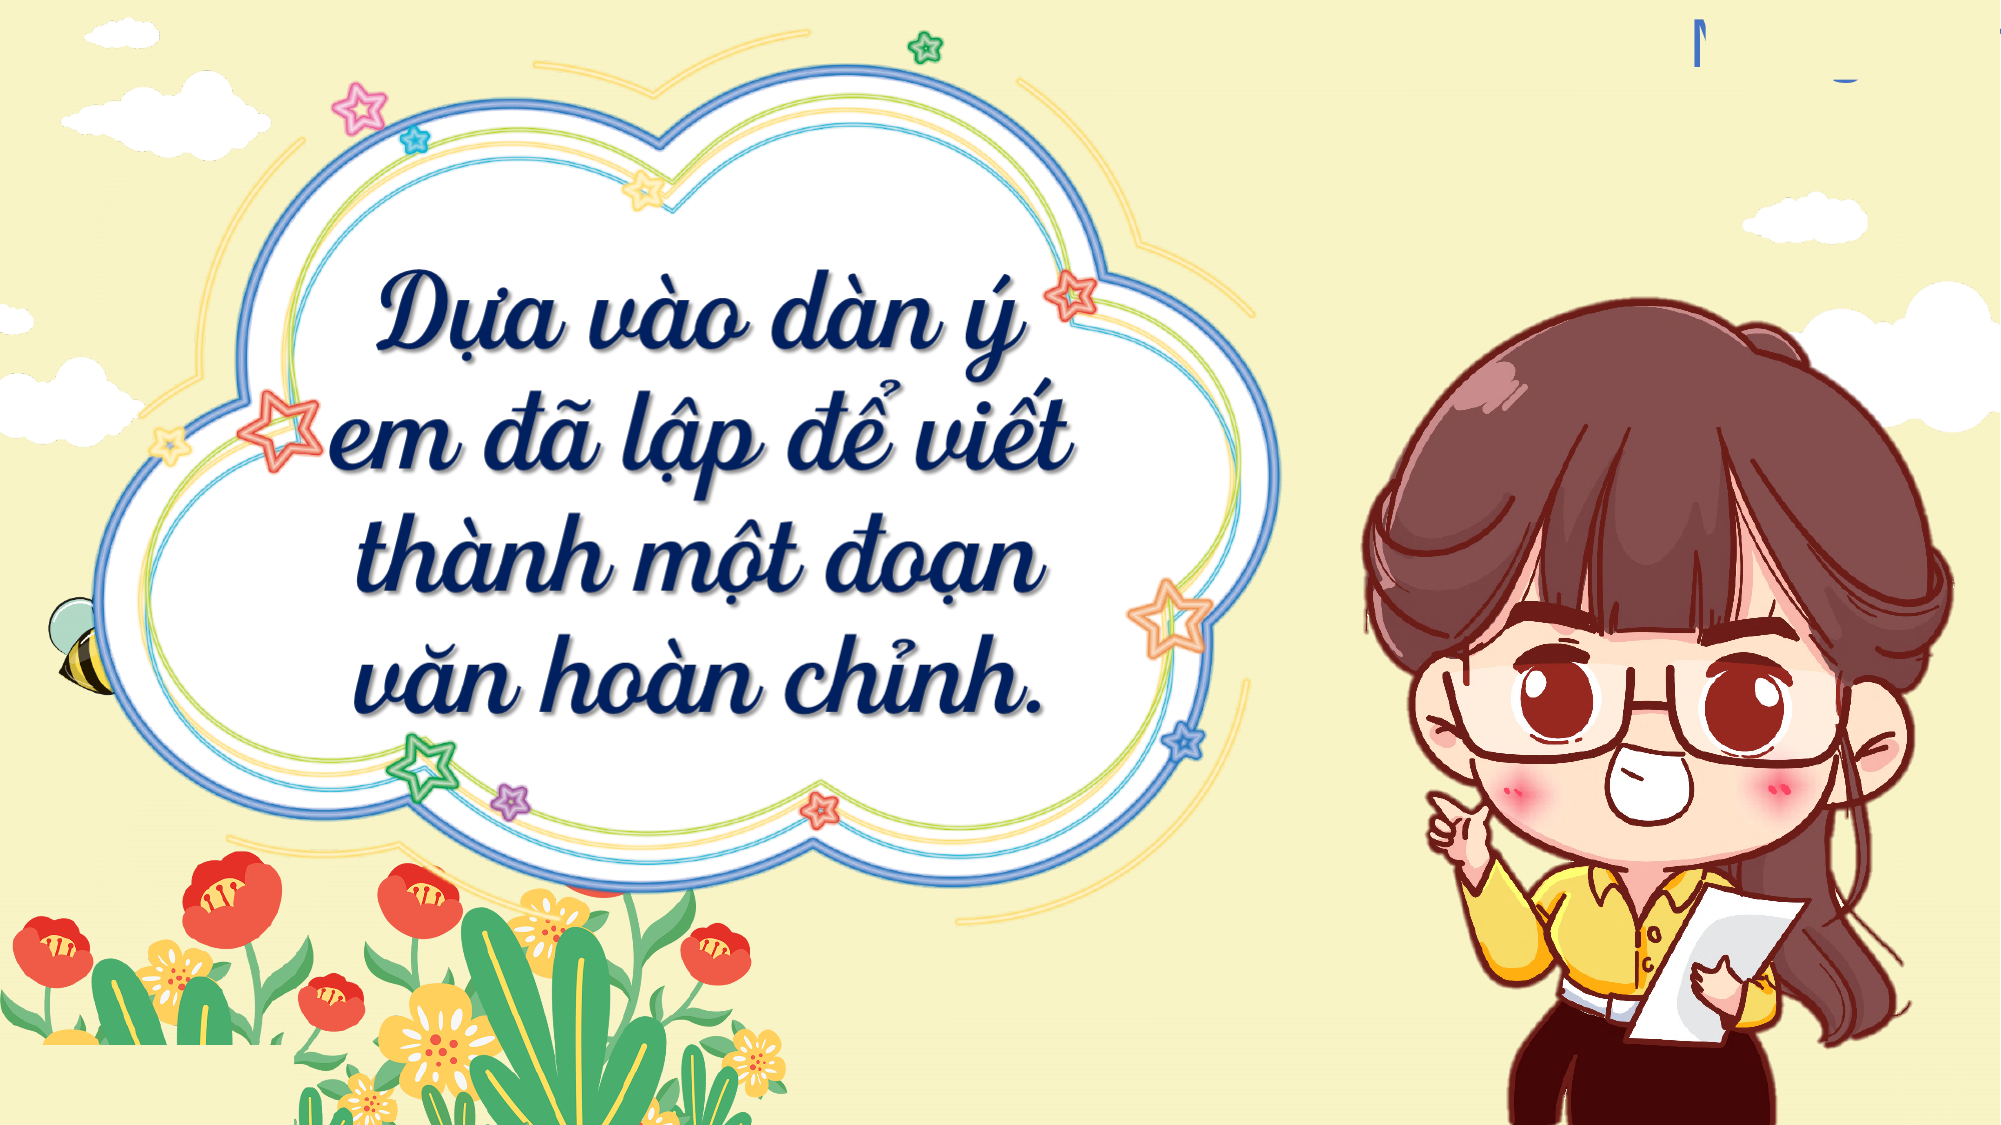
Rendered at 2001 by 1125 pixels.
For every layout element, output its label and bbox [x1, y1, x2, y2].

text_box [52, 0, 1320, 1077]
picture [0, 0, 2001, 1125]
